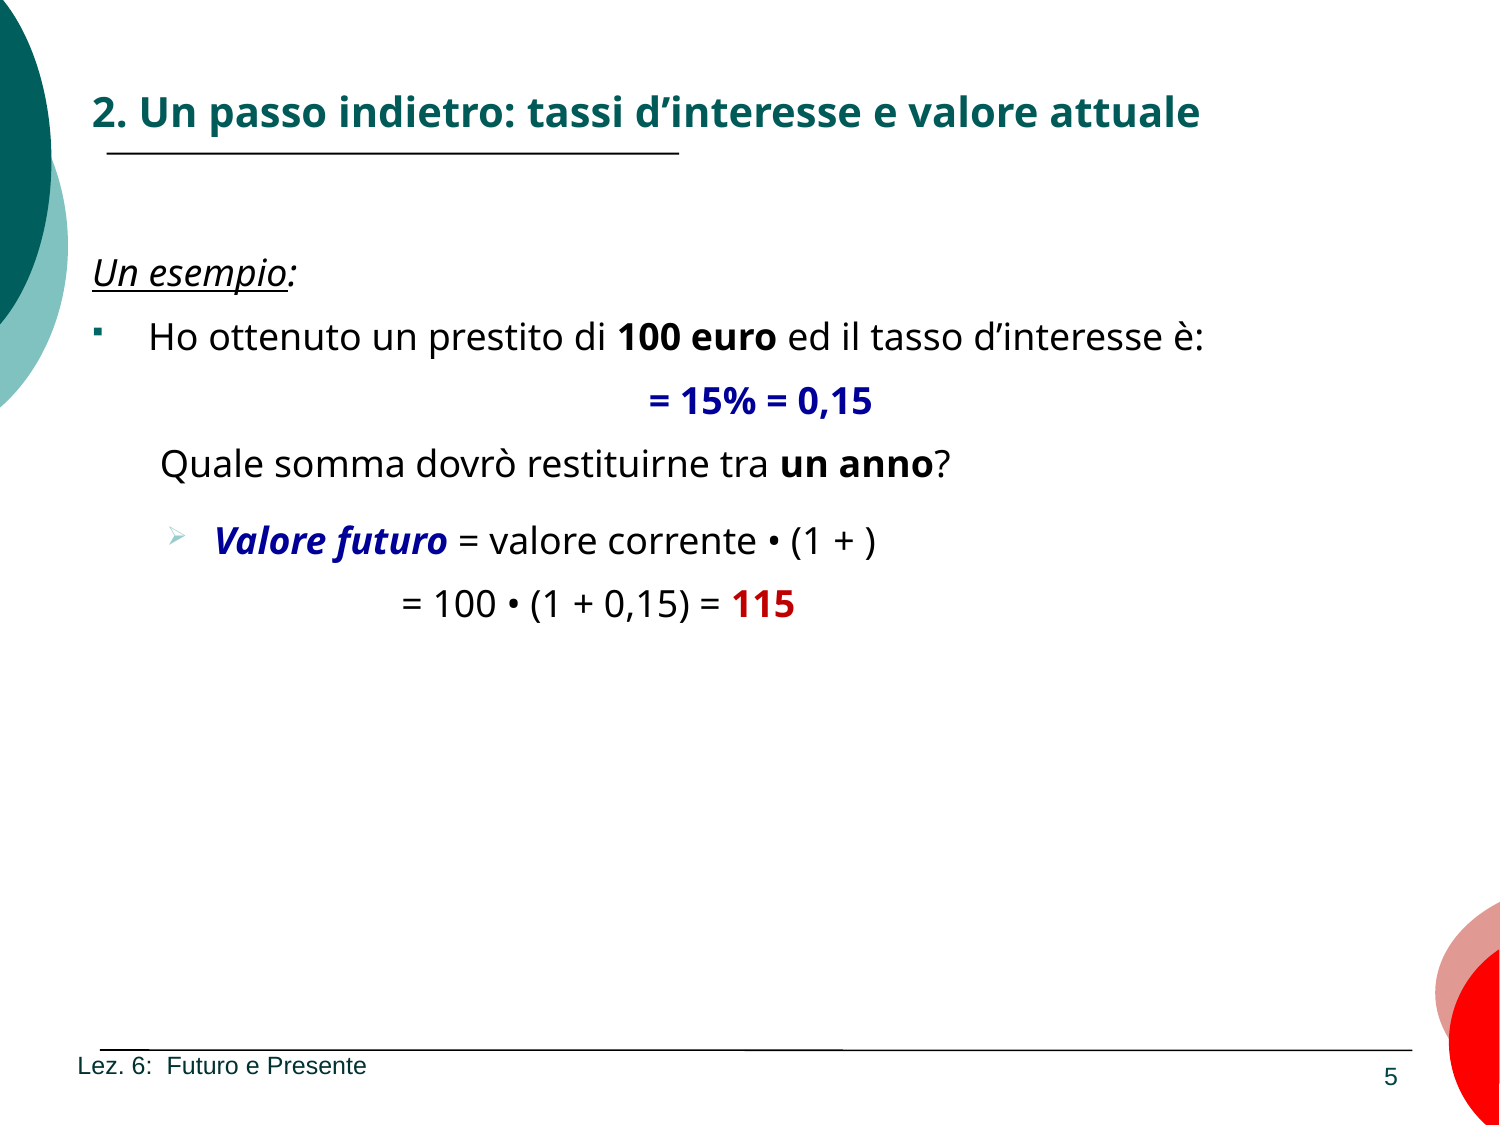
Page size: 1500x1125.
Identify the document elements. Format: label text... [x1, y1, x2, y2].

title 2. Un passo indietro: tassi d’interesse e valore attuale [76, 73, 1455, 144]
footer Lez. 6: Futuro e Presente [62, 1049, 701, 1088]
